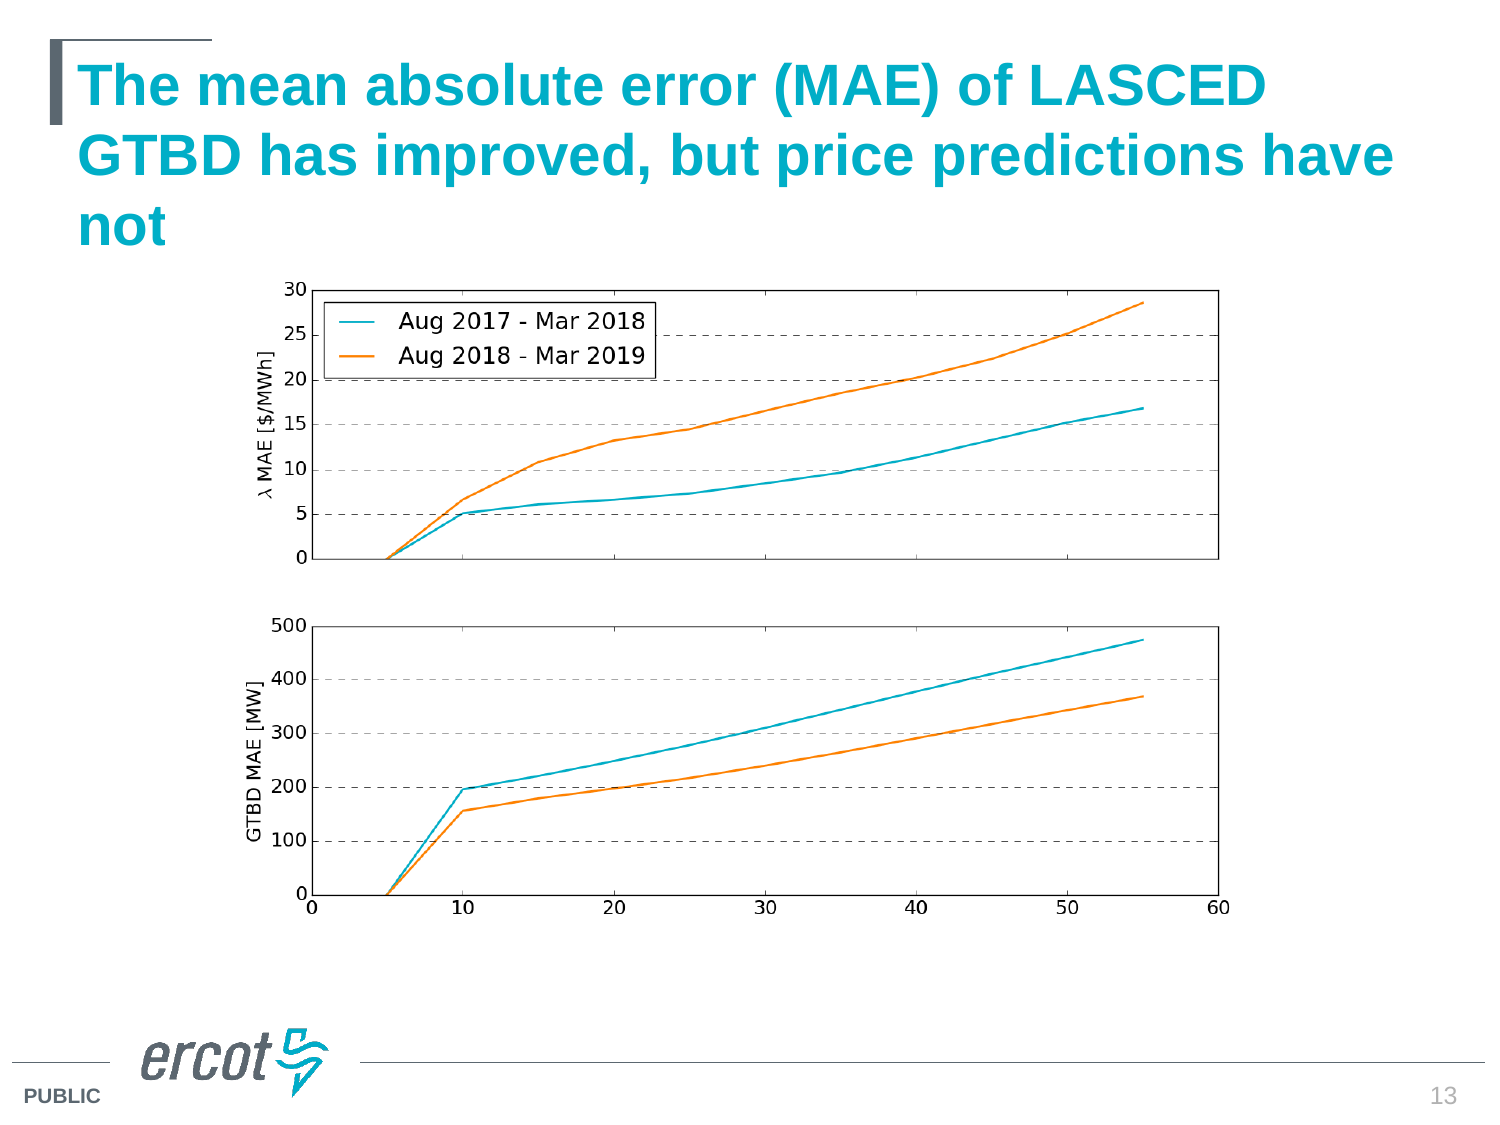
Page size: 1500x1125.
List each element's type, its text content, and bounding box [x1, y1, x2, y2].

title The mean absolute error (MAE) of LASCED GTBD has improved, but price predictions have not [62, 39, 1450, 125]
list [165, 212, 1335, 992]
picture [137, 1024, 332, 1100]
slide_number 13 [1400, 1076, 1488, 1113]
